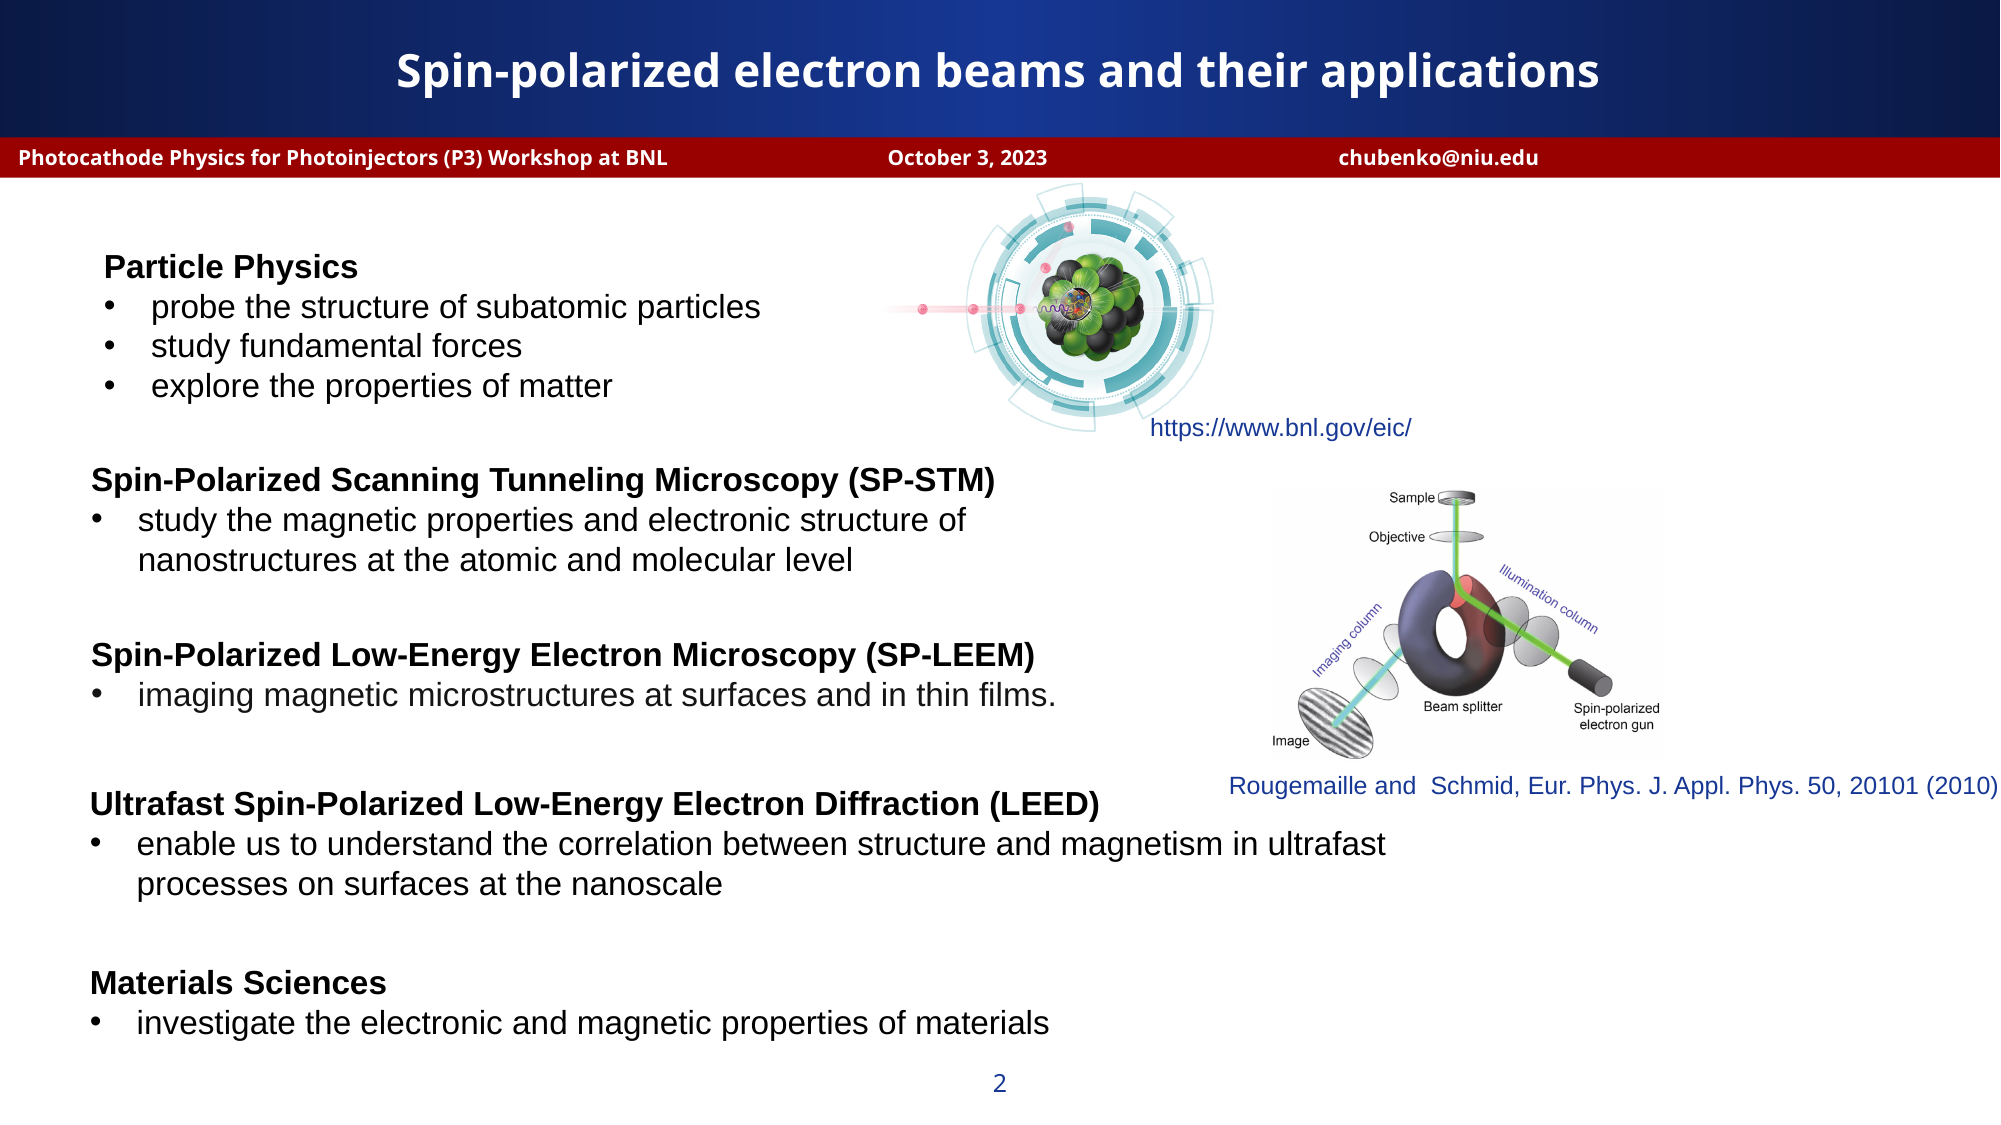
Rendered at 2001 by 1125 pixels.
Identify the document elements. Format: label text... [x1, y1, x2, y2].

picture [1269, 487, 1663, 765]
text_box Particle Physics probe the structure of subatomic particles study fundamental forces explore the properties of matter [89, 237, 805, 412]
text_box Ultrafast Spin-Polarized Low-Energy Electron Diffraction (LEED) enable us to understand the correlation between structure and magnetism in ultrafast processes on surfaces at the nanoscale [74, 774, 1429, 910]
text_box Spin-Polarized Scanning Tunneling Microscopy (SP-STM) study the magnetic properties and electronic structure of nanostructures at the atomic and molecular level [76, 451, 1112, 586]
picture [824, 175, 1358, 440]
text_box Spin-Polarized Low-Energy Electron Microscopy (SP-LEEM) imaging magnetic microstructures at surfaces and in thin films. [76, 626, 1112, 761]
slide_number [3, 137, 1854, 175]
slide_number 2 [766, 1059, 1234, 1113]
text_box Rougemaille and Schmid, Eur. Phys. J. Appl. Phys. 50, 20101 (2010) [1213, 762, 2000, 808]
text_box Materials Sciences investigate the electronic and magnetic properties of materials [74, 954, 1429, 1049]
text_box Spin-polarized electron beams and their applications [0, 0, 1997, 138]
text_box https://www.bnl.gov/eic/ [1135, 403, 1428, 449]
